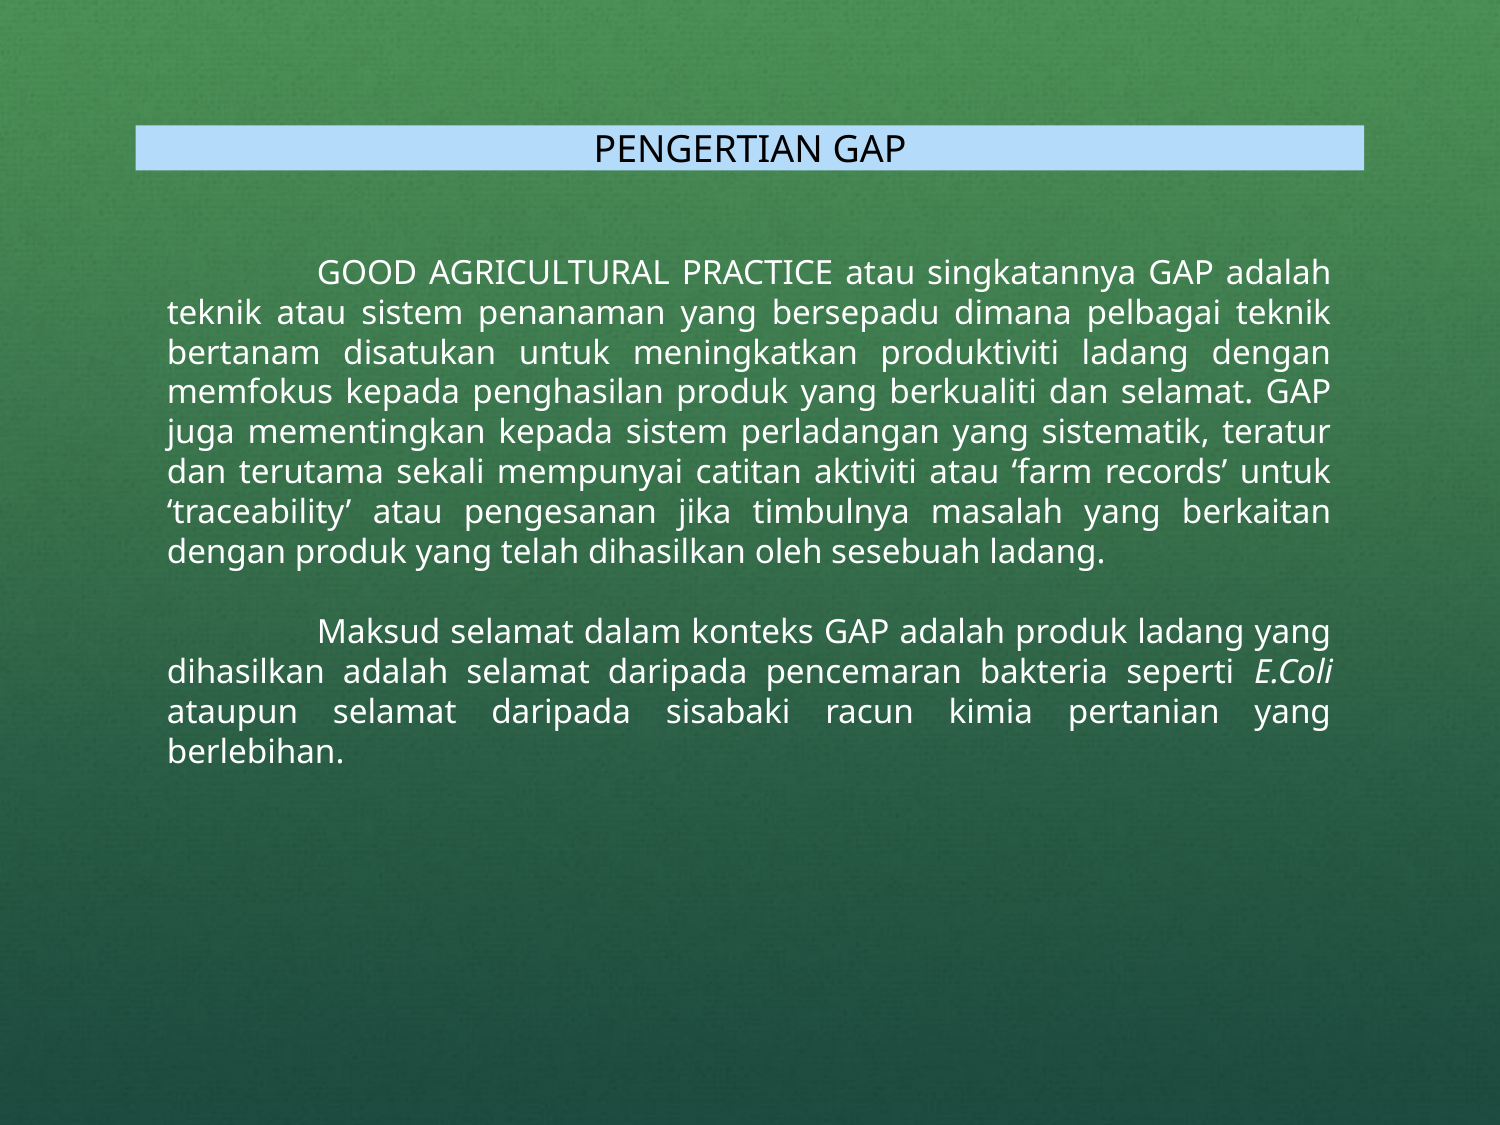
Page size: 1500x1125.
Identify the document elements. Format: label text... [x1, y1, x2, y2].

picture [0, 0, 1500, 1125]
text_box PENGERTIAN GAP [135, 125, 1365, 171]
text_box GOOD AGRICULTURAL PRACTICE atau singkatannya GAP adalah teknik atau sistem penanaman yang bersepadu dimana pelbagai teknik bertanam disatukan untuk meningkatkan produktiviti ladang dengan memfokus kepada penghasilan produk yang berkualiti dan selamat. GAP juga mementingkan kepada sistem perladangan yang sistematik, teratur dan terutama sekali mempunyai catitan aktiviti atau ‘farm records’ untuk ‘traceability’ atau pengesanan jika timbulnya masalah yang berkaitan dengan produk yang telah dihasilkan oleh sesebuah ladang. Maksud selamat dalam konteks GAP adalah produk ladang yang dihasilkan adalah selamat daripada pencemaran bakteria seperti E.Coli ataupun selamat daripada sisabaki racun kimia pertanian yang berlebihan. [159, 243, 1341, 778]
